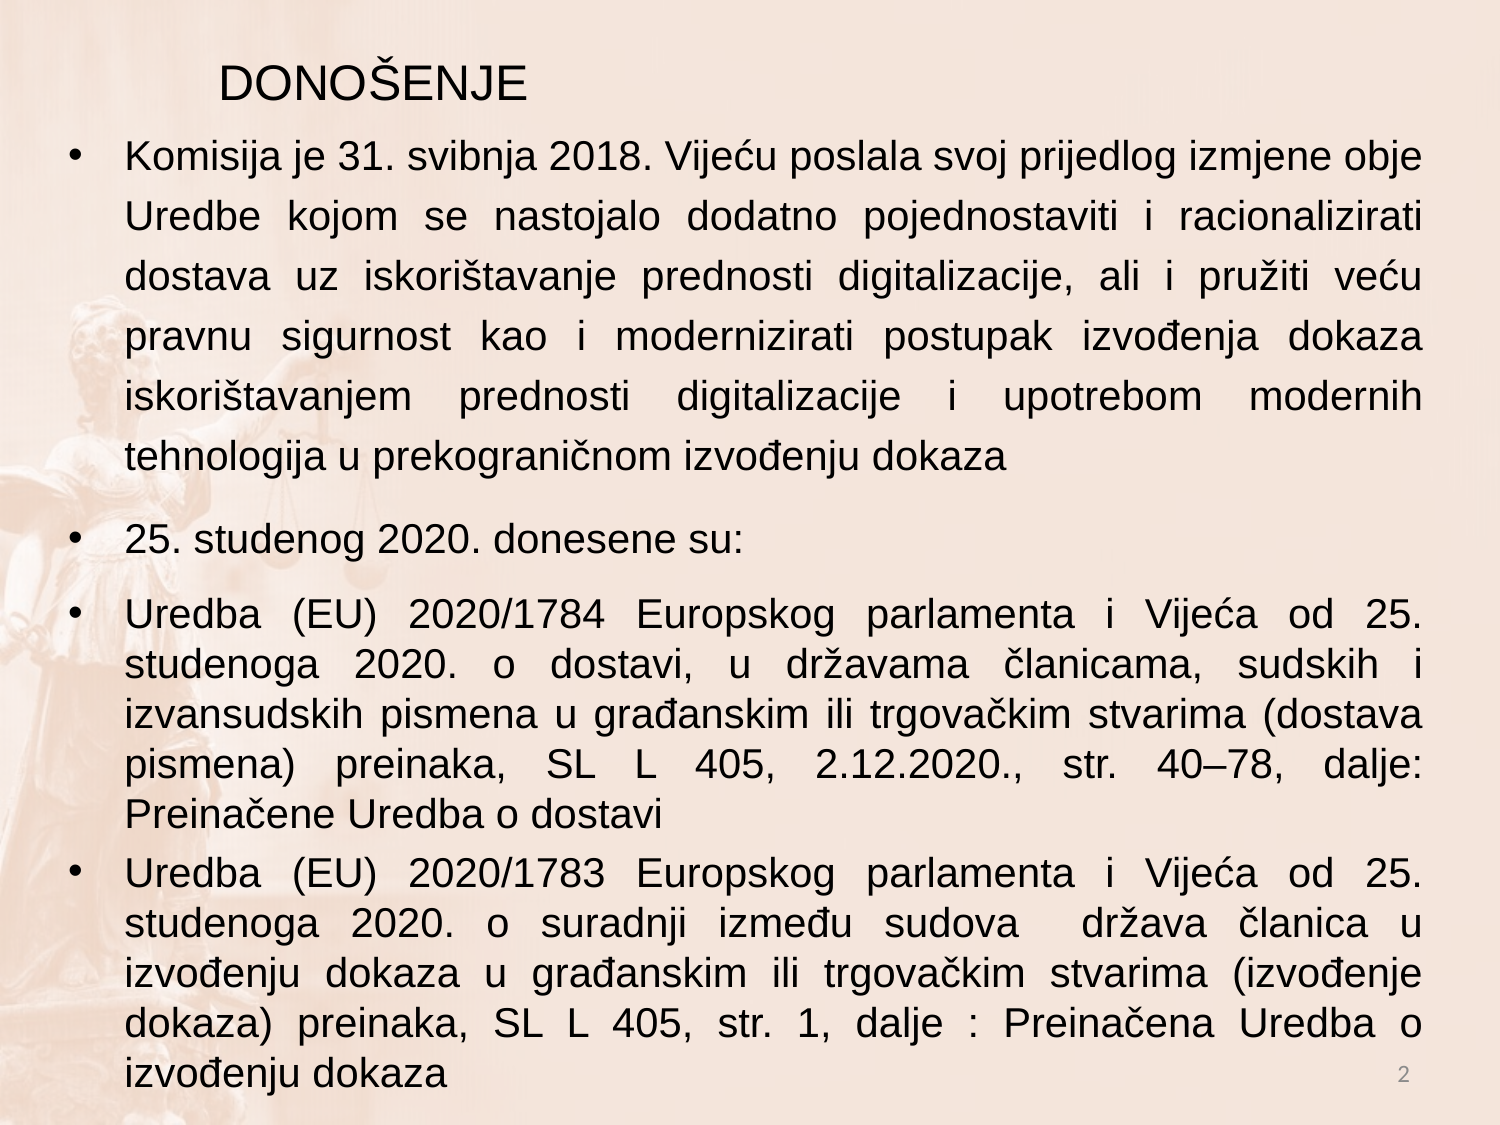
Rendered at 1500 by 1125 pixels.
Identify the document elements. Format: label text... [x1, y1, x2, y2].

slide_number 2 [1074, 1042, 1425, 1103]
list DONOŠENJE Komisija je 31. svibnja 2018. Vijeću poslala svoj prijedlog izmjene obje Uredbe kojom se nastojalo dodatno pojednostaviti i racionalizirati dostava uz iskorištavanje prednosti digitalizacije, ali i pružiti veću pravnu sigurnost kao i modernizirati postupak izvođenja dokaza iskorištavanjem prednosti digitalizacije i upotrebom modernih tehnologija u prekograničnom izvođenju dokaza 25. studenog 2020. donesene su: Uredba (EU) 2020/1784 Europskog parlamenta i Vijeća od 25. studenoga 2020. o dostavi, u državama članicama, sudskih i izvansudskih pismena u građanskim ili trgovačkim stvarima (dostava pismena) preinaka, SL L 405, 2.12.2020., str. 40–78, dalje: Preinačene Uredba o dostavi Uredba (EU) 2020/1783 Europskog parlamenta i Vijeća od 25. studenoga 2020. o suradnji između sudova država članica u izvođenju dokaza u građanskim ili trgovačkim stvarima (izvođenje dokaza) preinaka, SL L 405, str. 1, dalje : Preinačena Uredba o izvođenju dokaza [53, 30, 1439, 1037]
